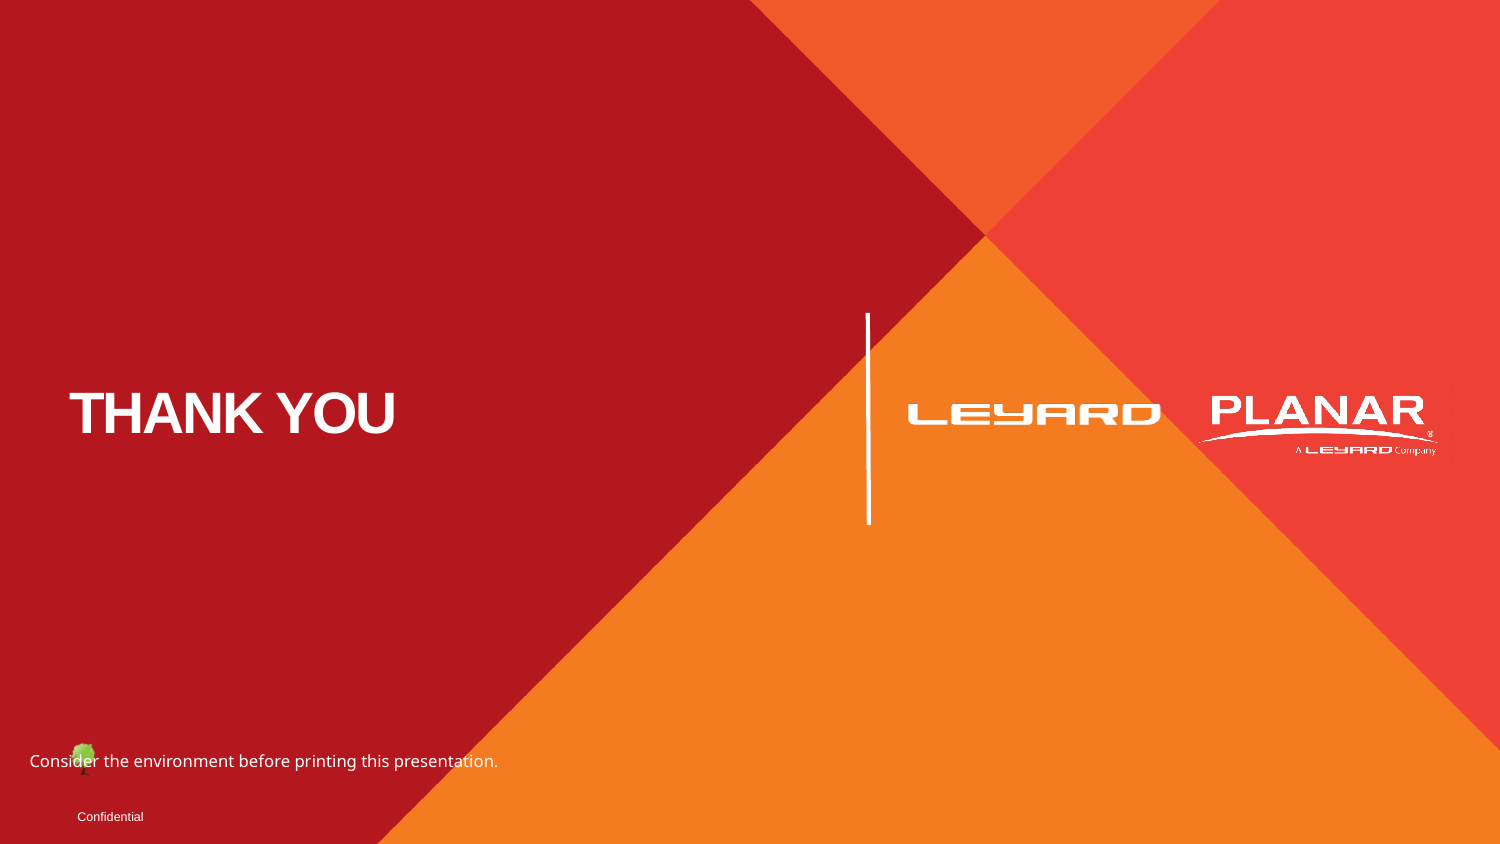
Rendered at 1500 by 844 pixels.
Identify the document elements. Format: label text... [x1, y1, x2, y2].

title Thank you [54, 367, 1330, 442]
picture [0, 0, 1500, 844]
